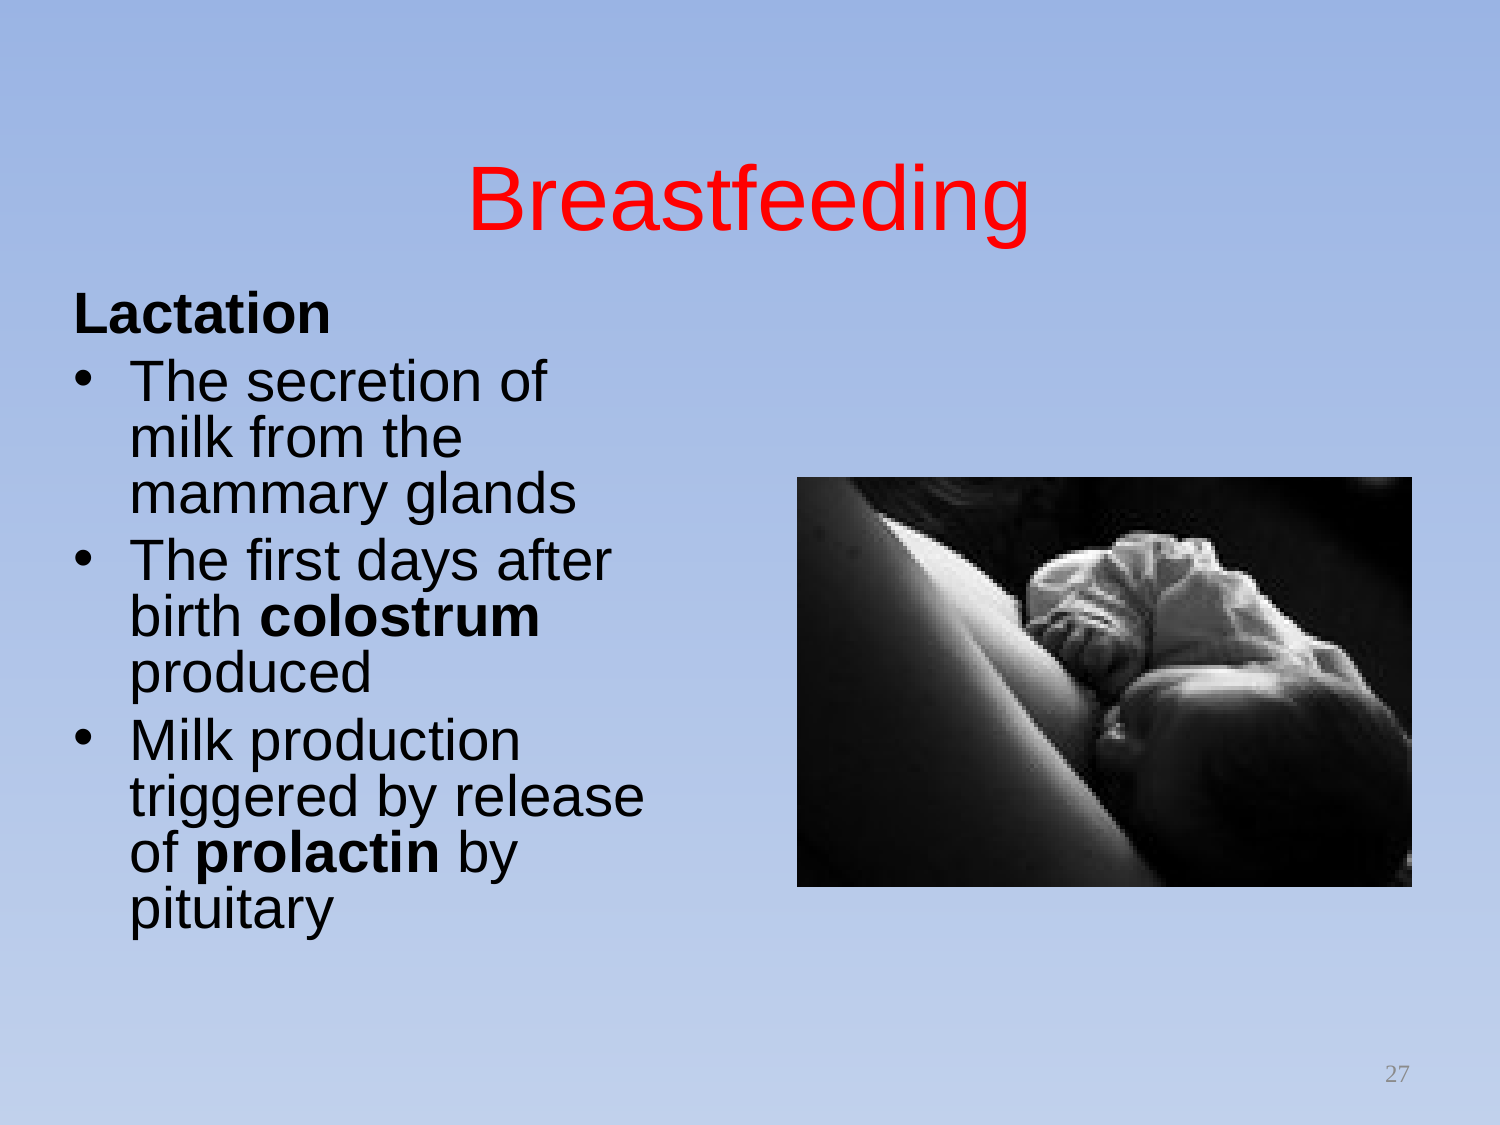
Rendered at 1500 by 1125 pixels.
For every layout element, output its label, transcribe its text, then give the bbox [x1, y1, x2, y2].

slide_number 27 [1074, 1042, 1425, 1103]
list Lactation The secretion of milk from the mammary glands The first days after birth colostrum produced Milk production triggered by release of prolactin by pituitary [58, 281, 684, 957]
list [796, 477, 1412, 887]
title Breastfeeding [112, 99, 1388, 288]
